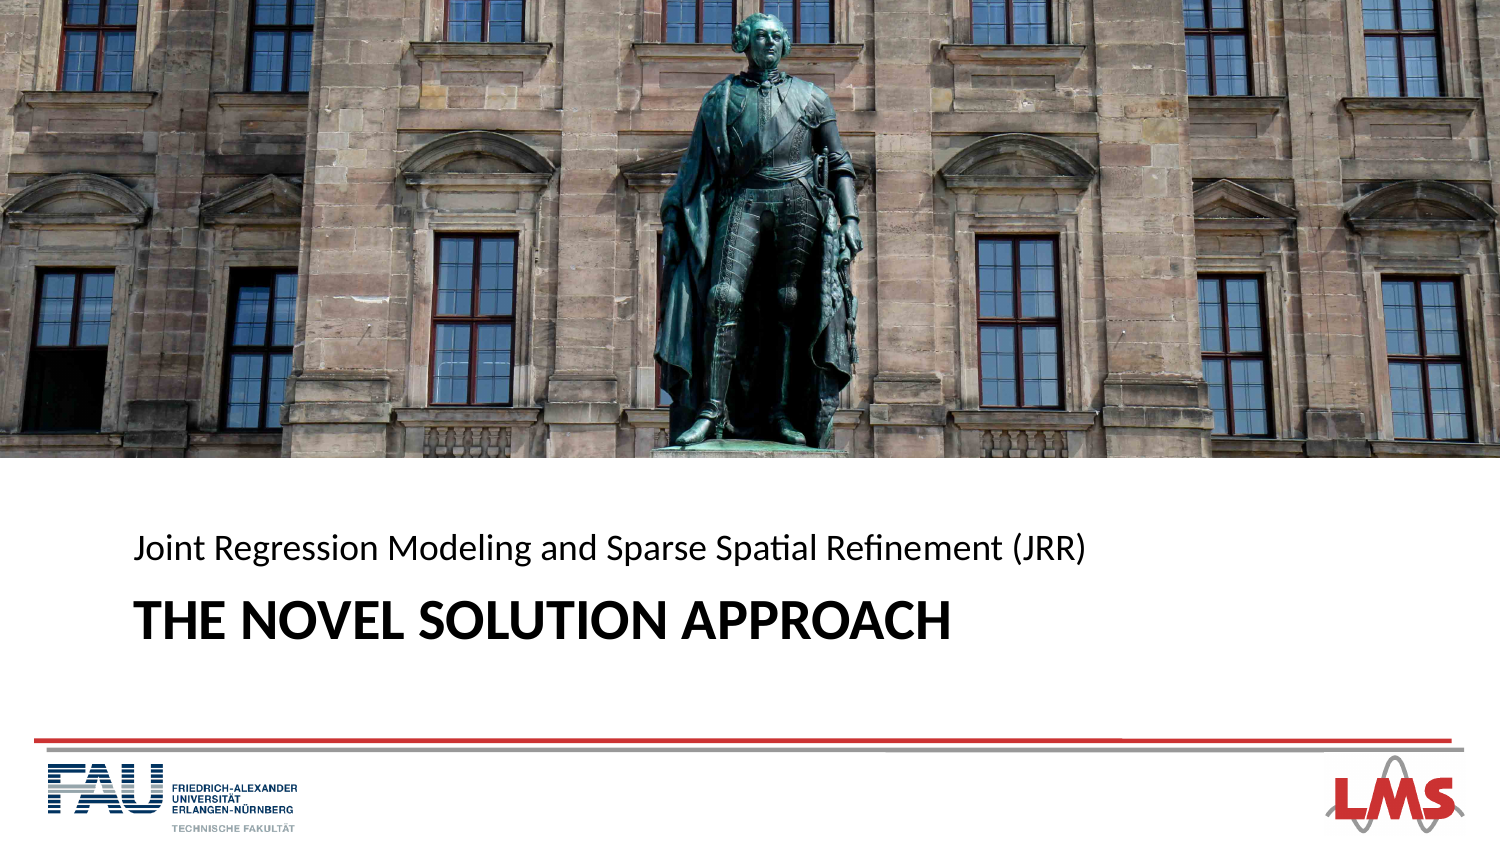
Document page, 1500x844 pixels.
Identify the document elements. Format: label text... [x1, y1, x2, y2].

picture [48, 764, 297, 832]
list Joint Regression Modeling and Sparse Spatial Refinement (JRR) [118, 457, 1394, 576]
title THE NOVEL SOLUTION APPROACH [118, 576, 1394, 741]
picture [0, 0, 1500, 458]
picture [1324, 752, 1466, 836]
